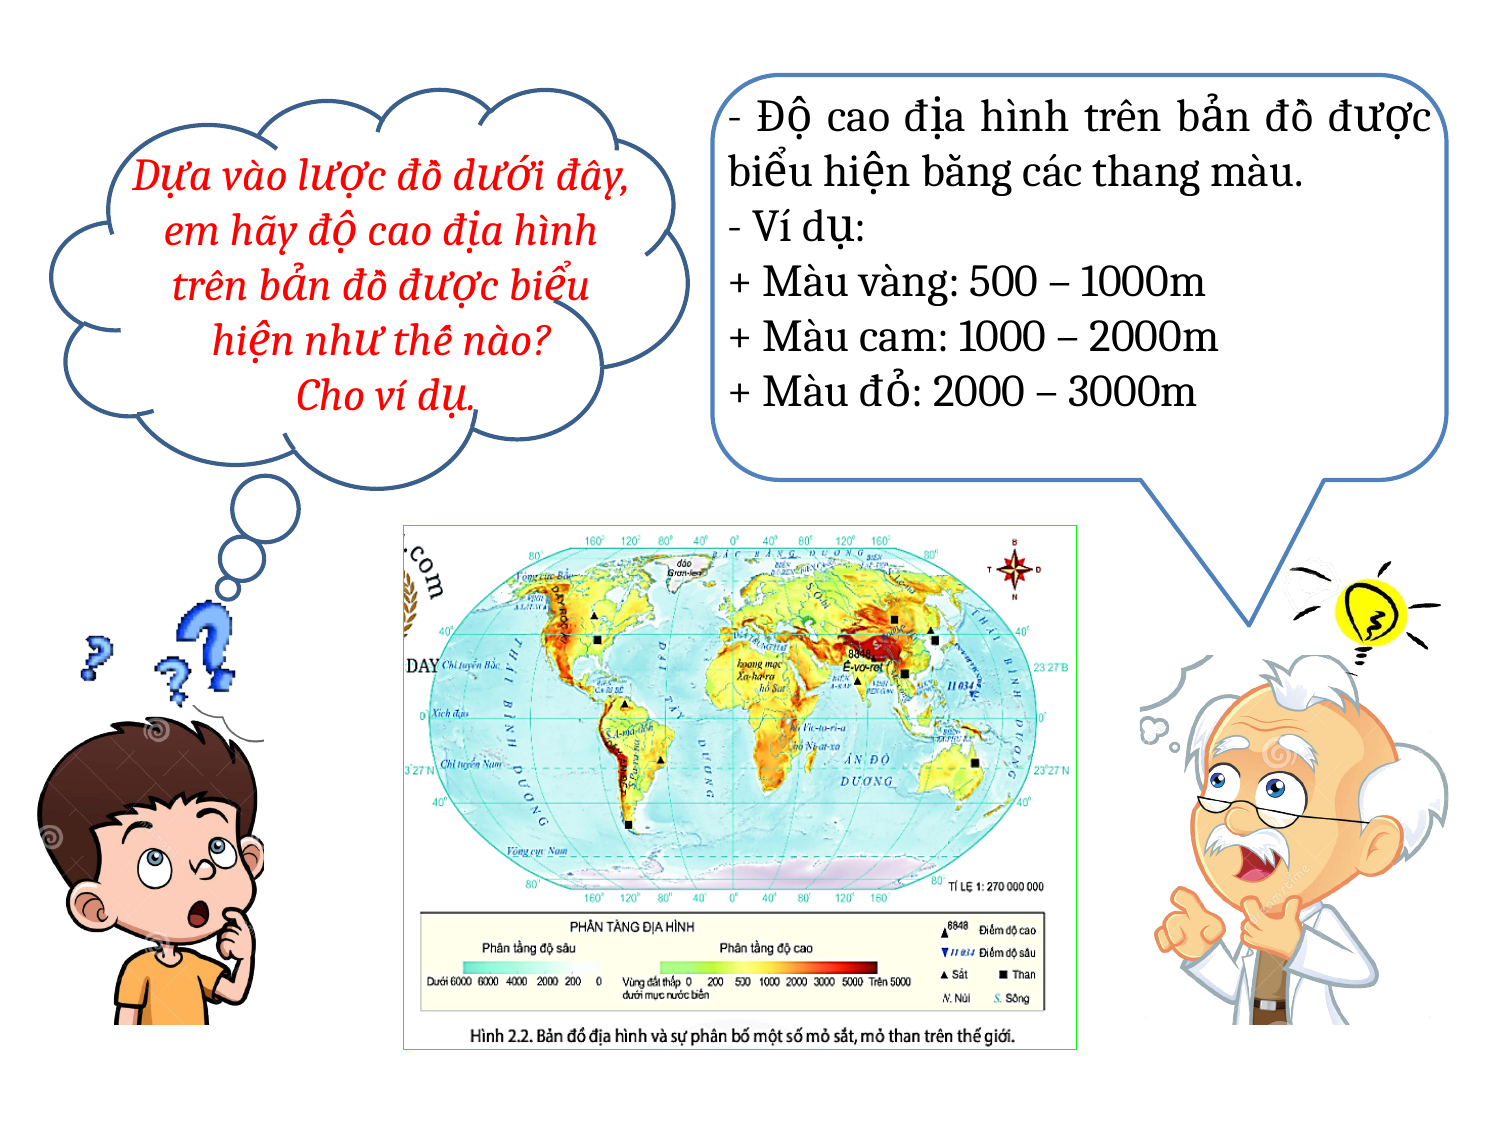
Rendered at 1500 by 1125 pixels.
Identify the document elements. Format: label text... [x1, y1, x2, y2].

text_box - Độ cao địa hình trên bản đồ được biểu hiện bằng các thang màu. - Ví dụ: + Màu vàng: 500 – 1000m + Màu cam: 1000 – 2000m + Màu đỏ: 2000 – 3000m [712, 78, 1447, 423]
text_box [710, 127, 1449, 628]
picture [1139, 522, 1472, 1026]
text_box [230, 473, 301, 503]
text_box [753, 72, 1406, 78]
picture [402, 524, 1077, 1051]
picture [12, 504, 326, 1026]
text_box [49, 180, 112, 417]
text_box Dựa vào lược đồ dưới đây, em hãy độ cao địa hình trên bản đồ được biểu hiện như thế nào? Cho ví dụ. [112, 137, 650, 428]
text_box [650, 154, 690, 353]
text_box [143, 428, 568, 491]
text_box [152, 87, 618, 137]
